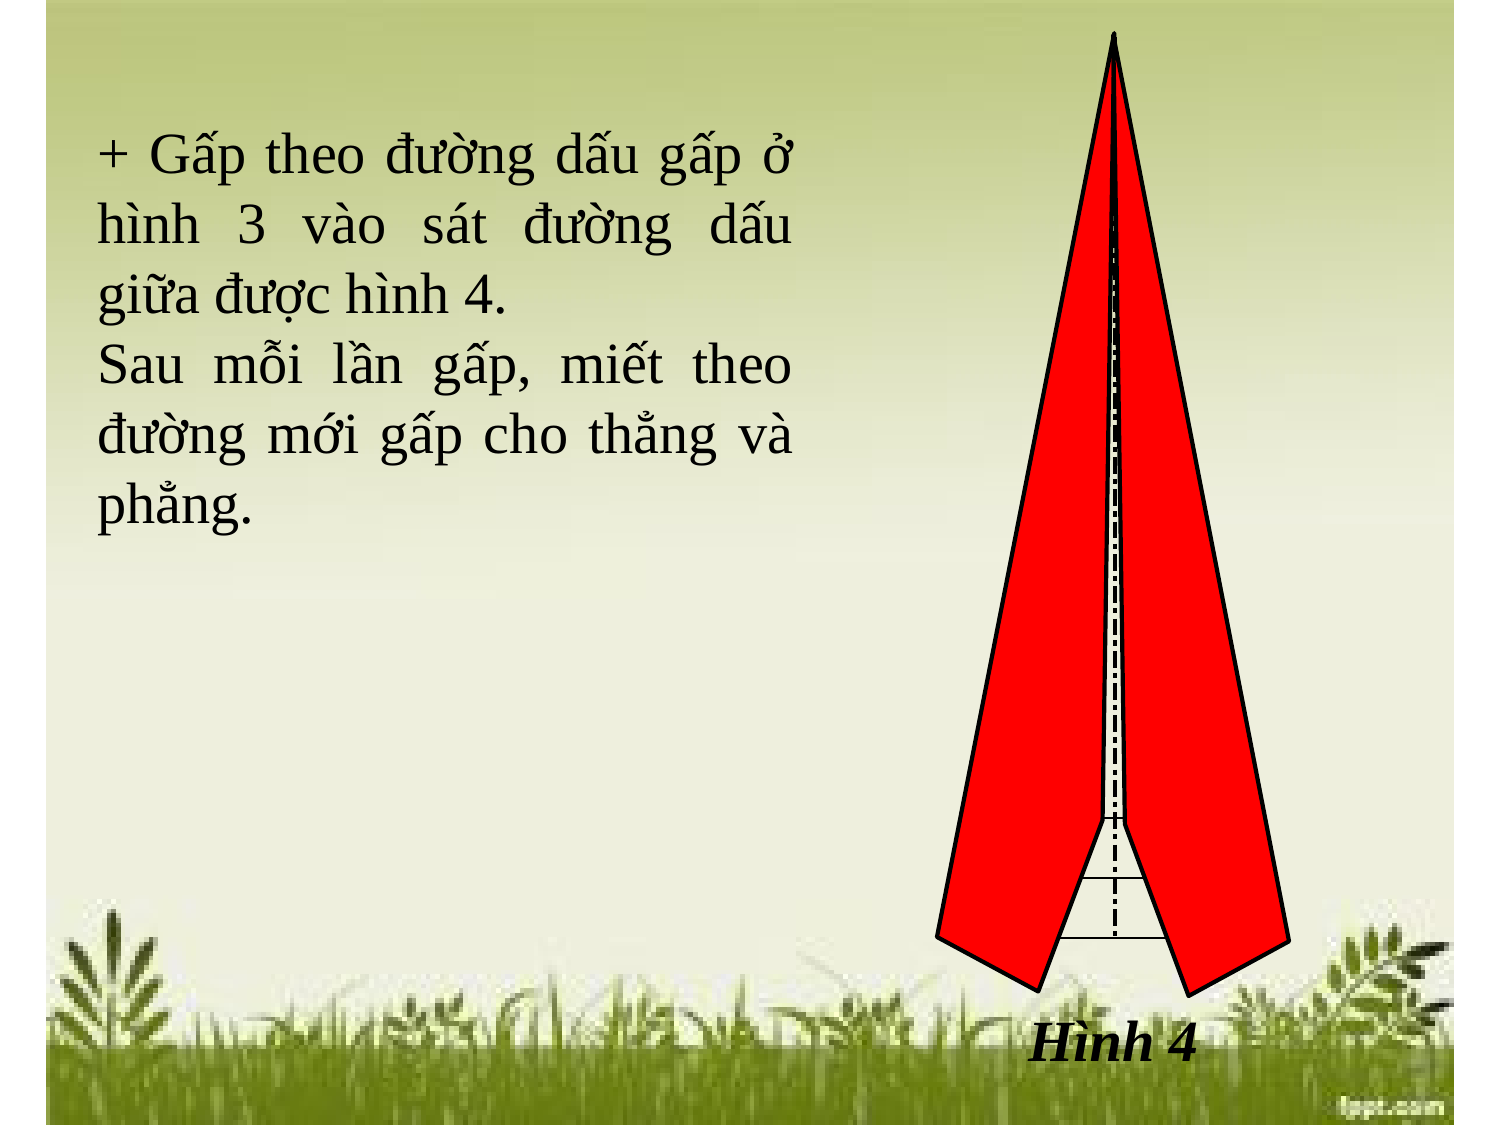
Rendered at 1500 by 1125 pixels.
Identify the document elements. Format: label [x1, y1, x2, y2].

text_box [936, 32, 1292, 997]
picture [46, 0, 1454, 1125]
